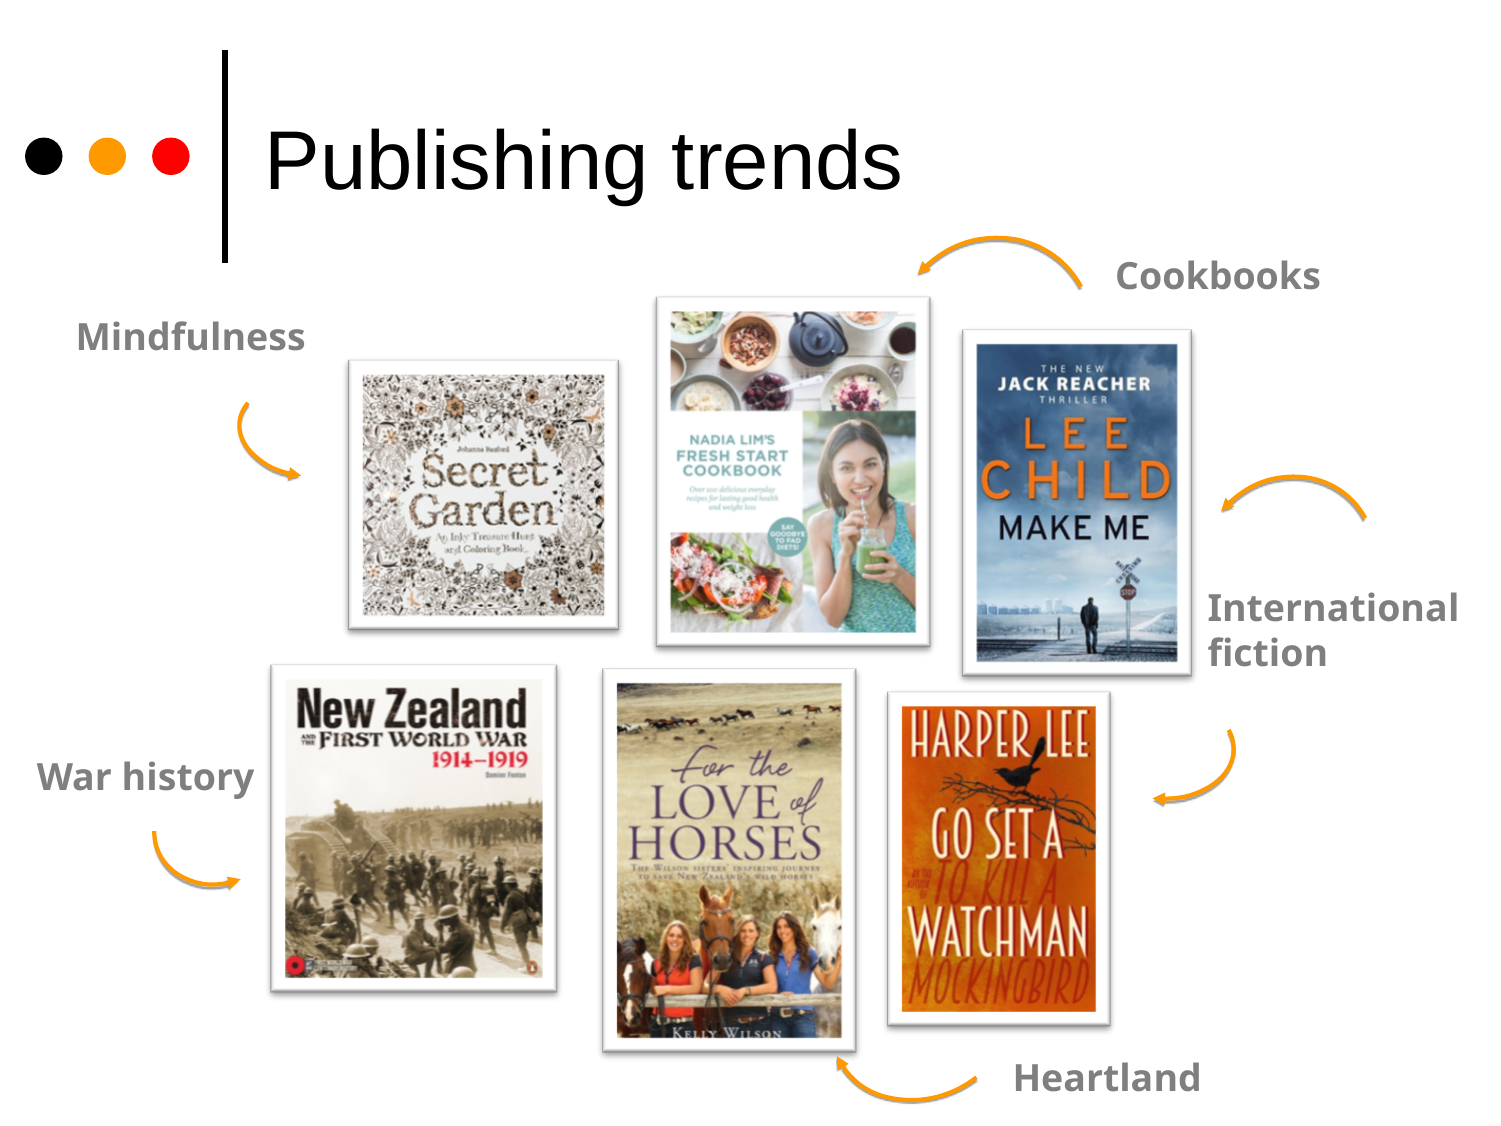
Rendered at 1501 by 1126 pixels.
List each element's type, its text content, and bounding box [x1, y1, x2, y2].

text_box [917, 237, 1082, 318]
text_box International fiction [1209, 575, 1485, 682]
picture [590, 287, 941, 1067]
text_box [239, 402, 308, 480]
text_box Mindfulness [60, 305, 636, 366]
text_box [1152, 729, 1234, 805]
text_box [1221, 476, 1366, 568]
text_box [850, 1048, 977, 1101]
text_box Heartland [997, 1046, 1501, 1108]
text_box War history [22, 745, 251, 806]
picture [875, 321, 1204, 1041]
title Publishing trends [248, 29, 1403, 284]
text_box [154, 824, 241, 889]
picture [258, 655, 568, 1006]
picture [335, 350, 630, 644]
text_box Cookbooks [1100, 244, 1336, 305]
